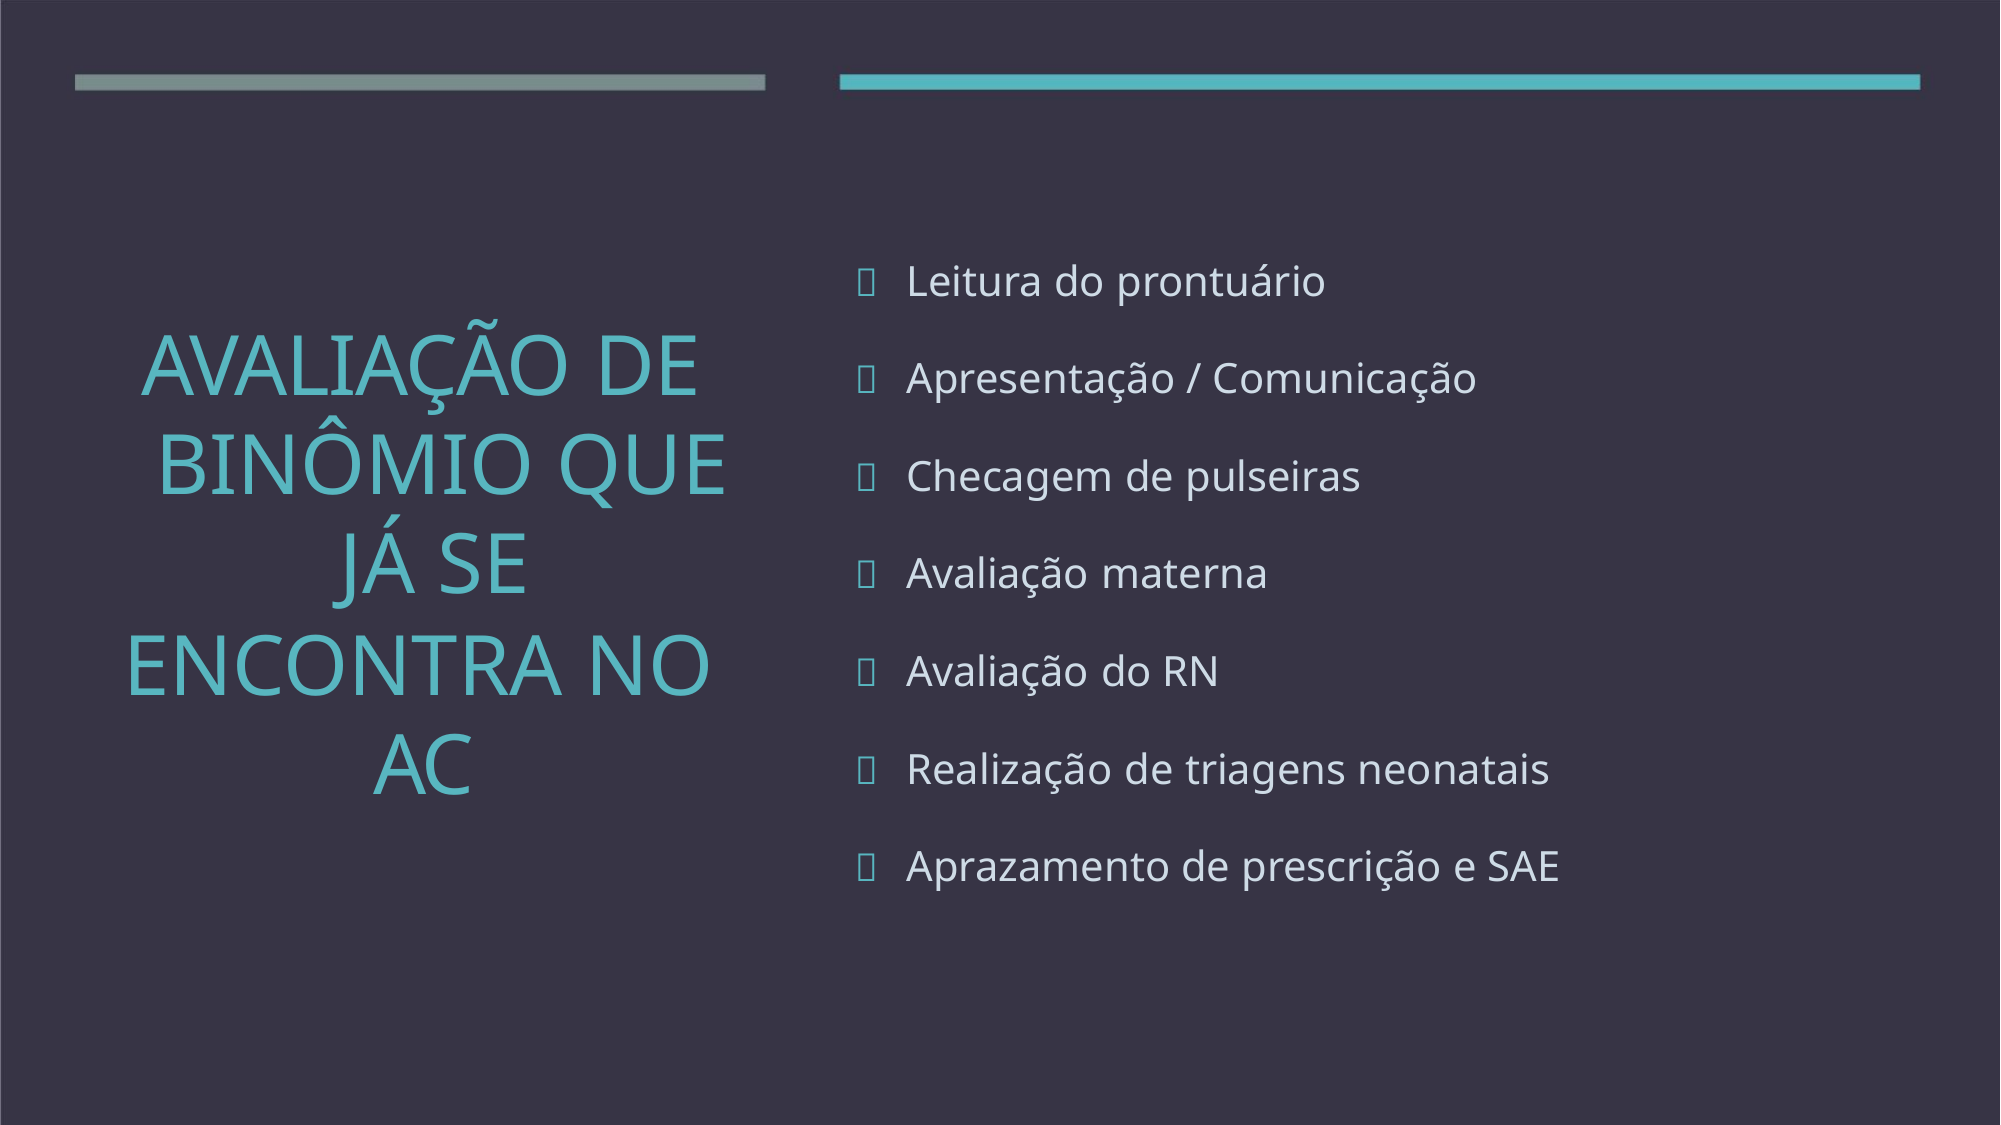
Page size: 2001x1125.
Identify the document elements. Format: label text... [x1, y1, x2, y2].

text_box AVALIAÇÃO DE BINÔMIO QUE JÁ SE [141, 314, 843, 610]
text_box  Realização de triagens neonatais  Aprazamento de prescrição e SAE [854, 744, 1577, 891]
text_box  Avaliação do RN [854, 646, 1249, 695]
text_box  Leitura do prontuário [854, 256, 1334, 305]
text_box  Apresentação / Comunicação  Checagem de pulseiras  Avaliação materna [854, 354, 1482, 598]
text_box ENCONTRA NO AC [123, 615, 861, 812]
text_box [0, 0, 2000, 1125]
